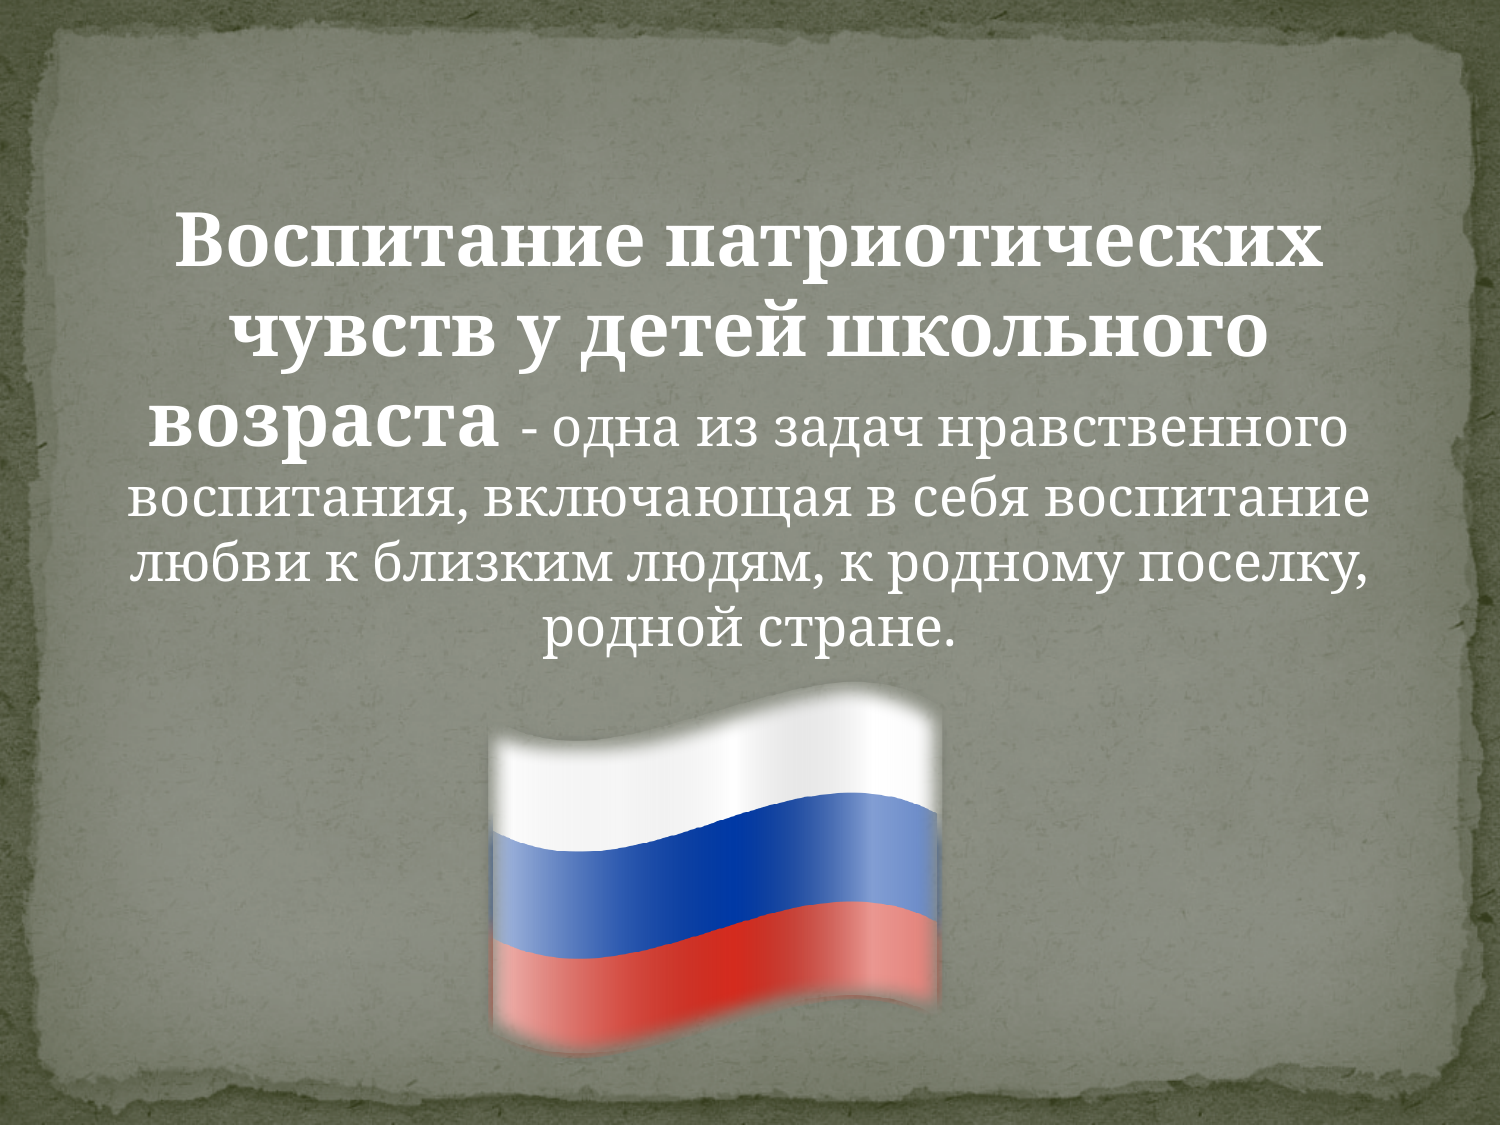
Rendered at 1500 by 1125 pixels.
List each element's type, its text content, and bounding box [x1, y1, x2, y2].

picture [480, 636, 950, 1105]
list Воспитание патриотических чувств у детей школьного возраста - одна из задач нравственного воспитания, включающая в себя воспитание любви к близким людям, к родному поселку, родной стране. [75, 184, 1425, 1000]
